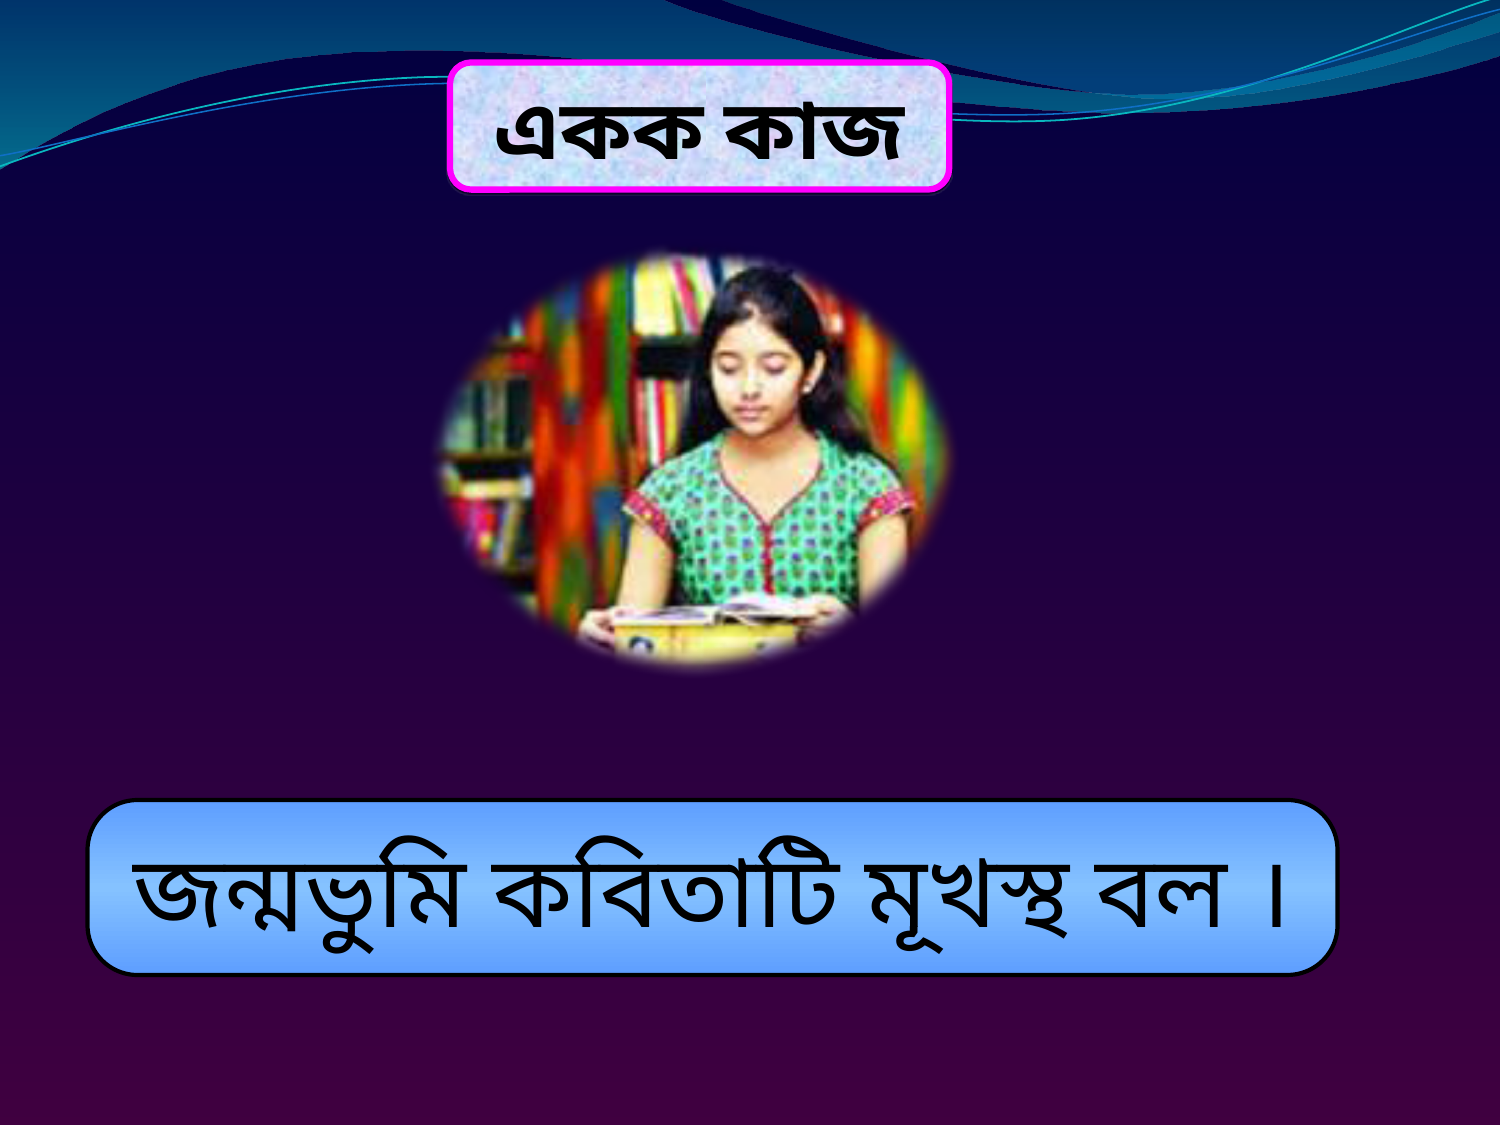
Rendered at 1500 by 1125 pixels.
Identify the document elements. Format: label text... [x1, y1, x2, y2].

text_box একক কাজ [450, 62, 950, 190]
text_box জন্মভুমি কবিতাটি মূখস্থ বল । [87, 800, 1338, 976]
picture [425, 238, 962, 681]
